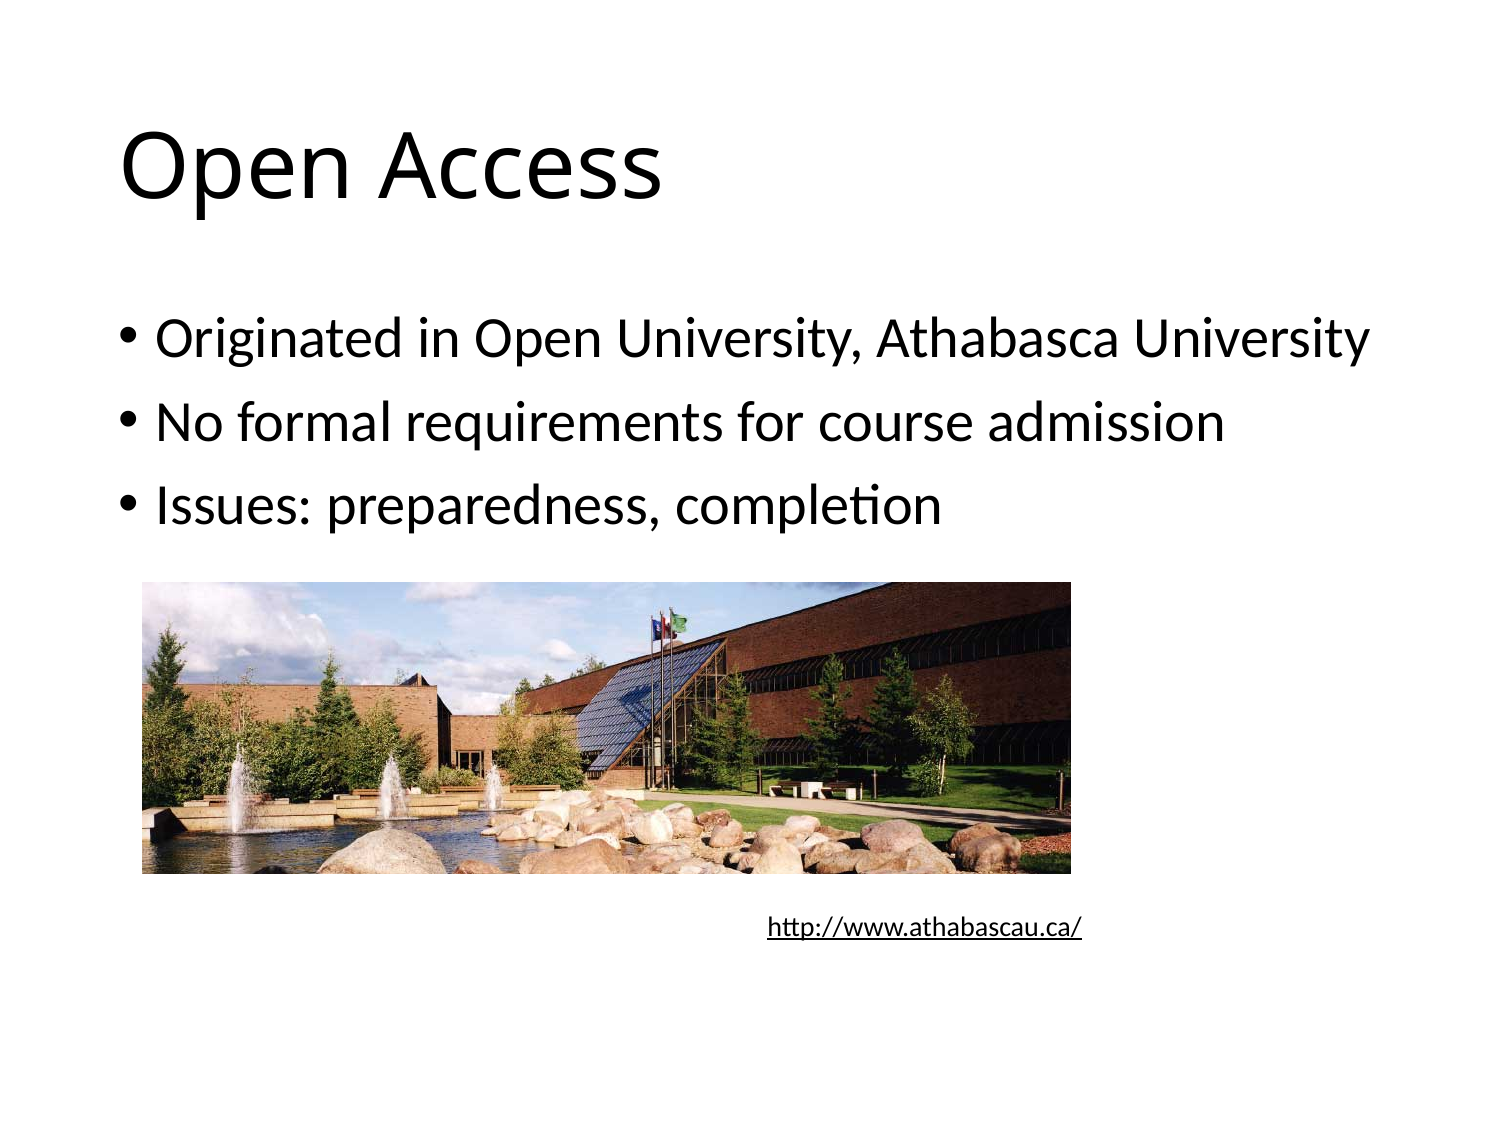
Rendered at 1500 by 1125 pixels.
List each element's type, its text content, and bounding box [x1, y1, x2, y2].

title Open Access [103, 59, 1397, 278]
list Originated in Open University, Athabasca University No formal requirements for course admission Issues: preparedness, completion [103, 299, 1397, 1014]
text_box http://www.athabascau.ca/ [752, 900, 1104, 950]
picture [141, 582, 1071, 874]
